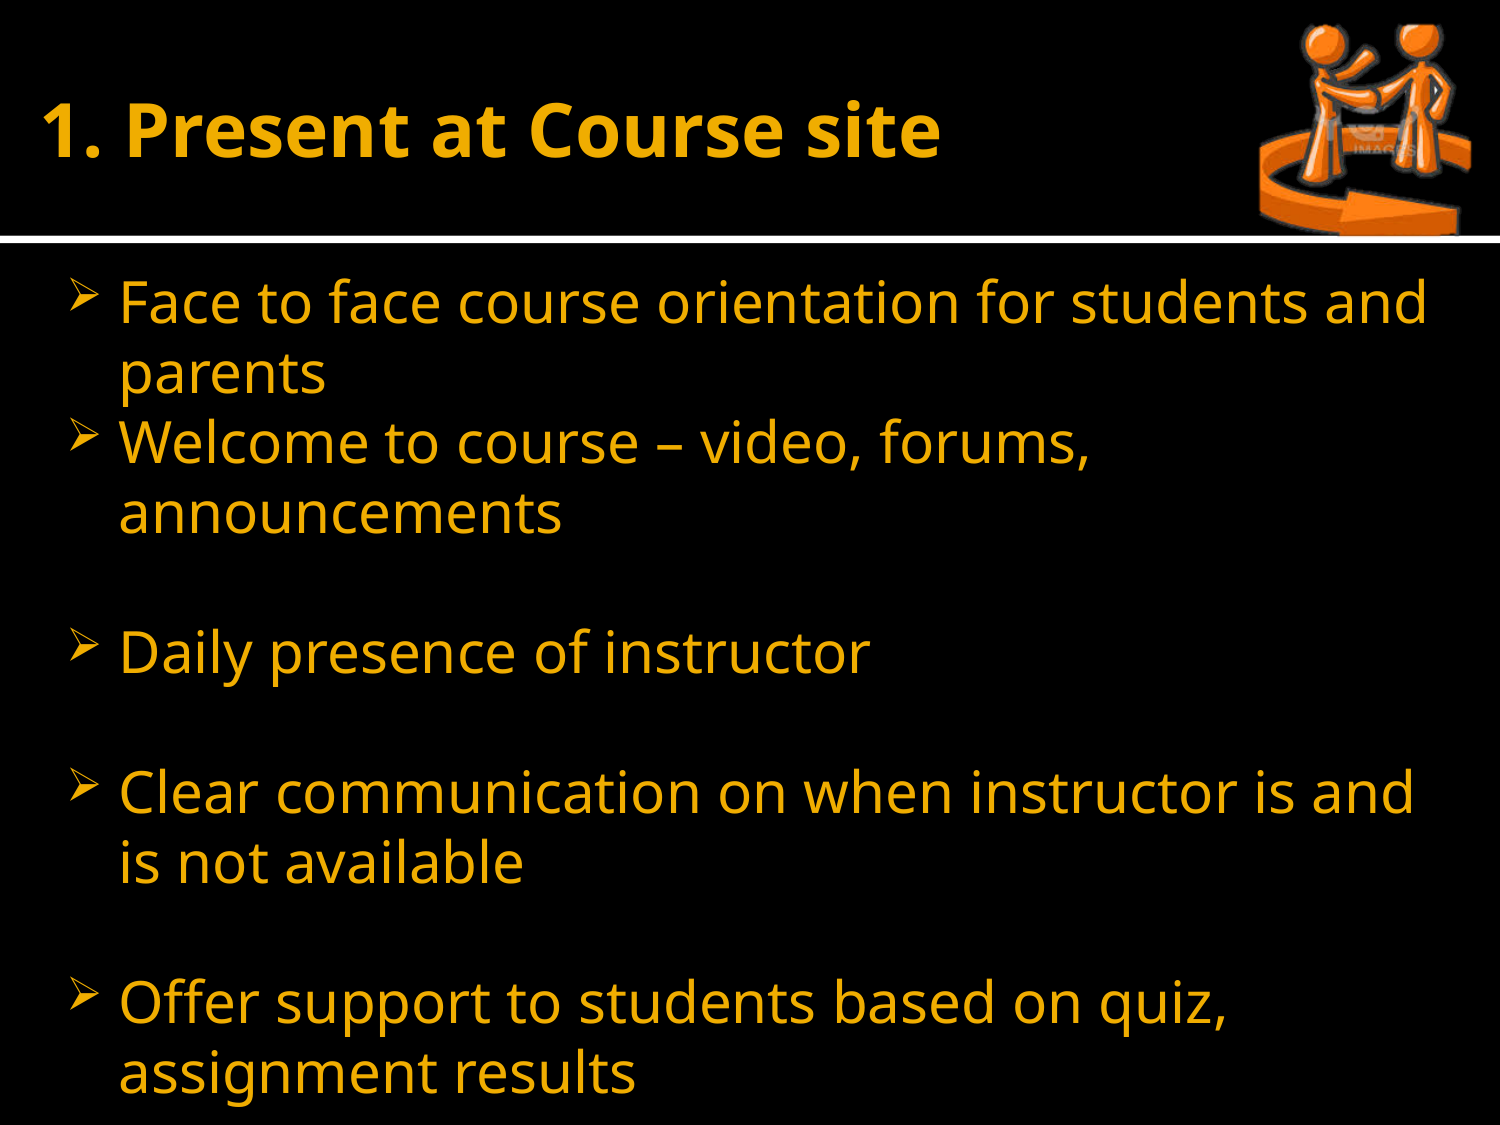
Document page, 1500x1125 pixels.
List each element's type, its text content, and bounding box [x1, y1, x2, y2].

list Face to face course orientation for students and parents Welcome to course – video, forums, announcements Daily presence of instructor Clear communication on when instructor is and is not available Offer support to students based on quiz, assignment results [37, 249, 1463, 1075]
picture [1234, 0, 1498, 263]
title 1. Present at Course site [24, 25, 1228, 231]
